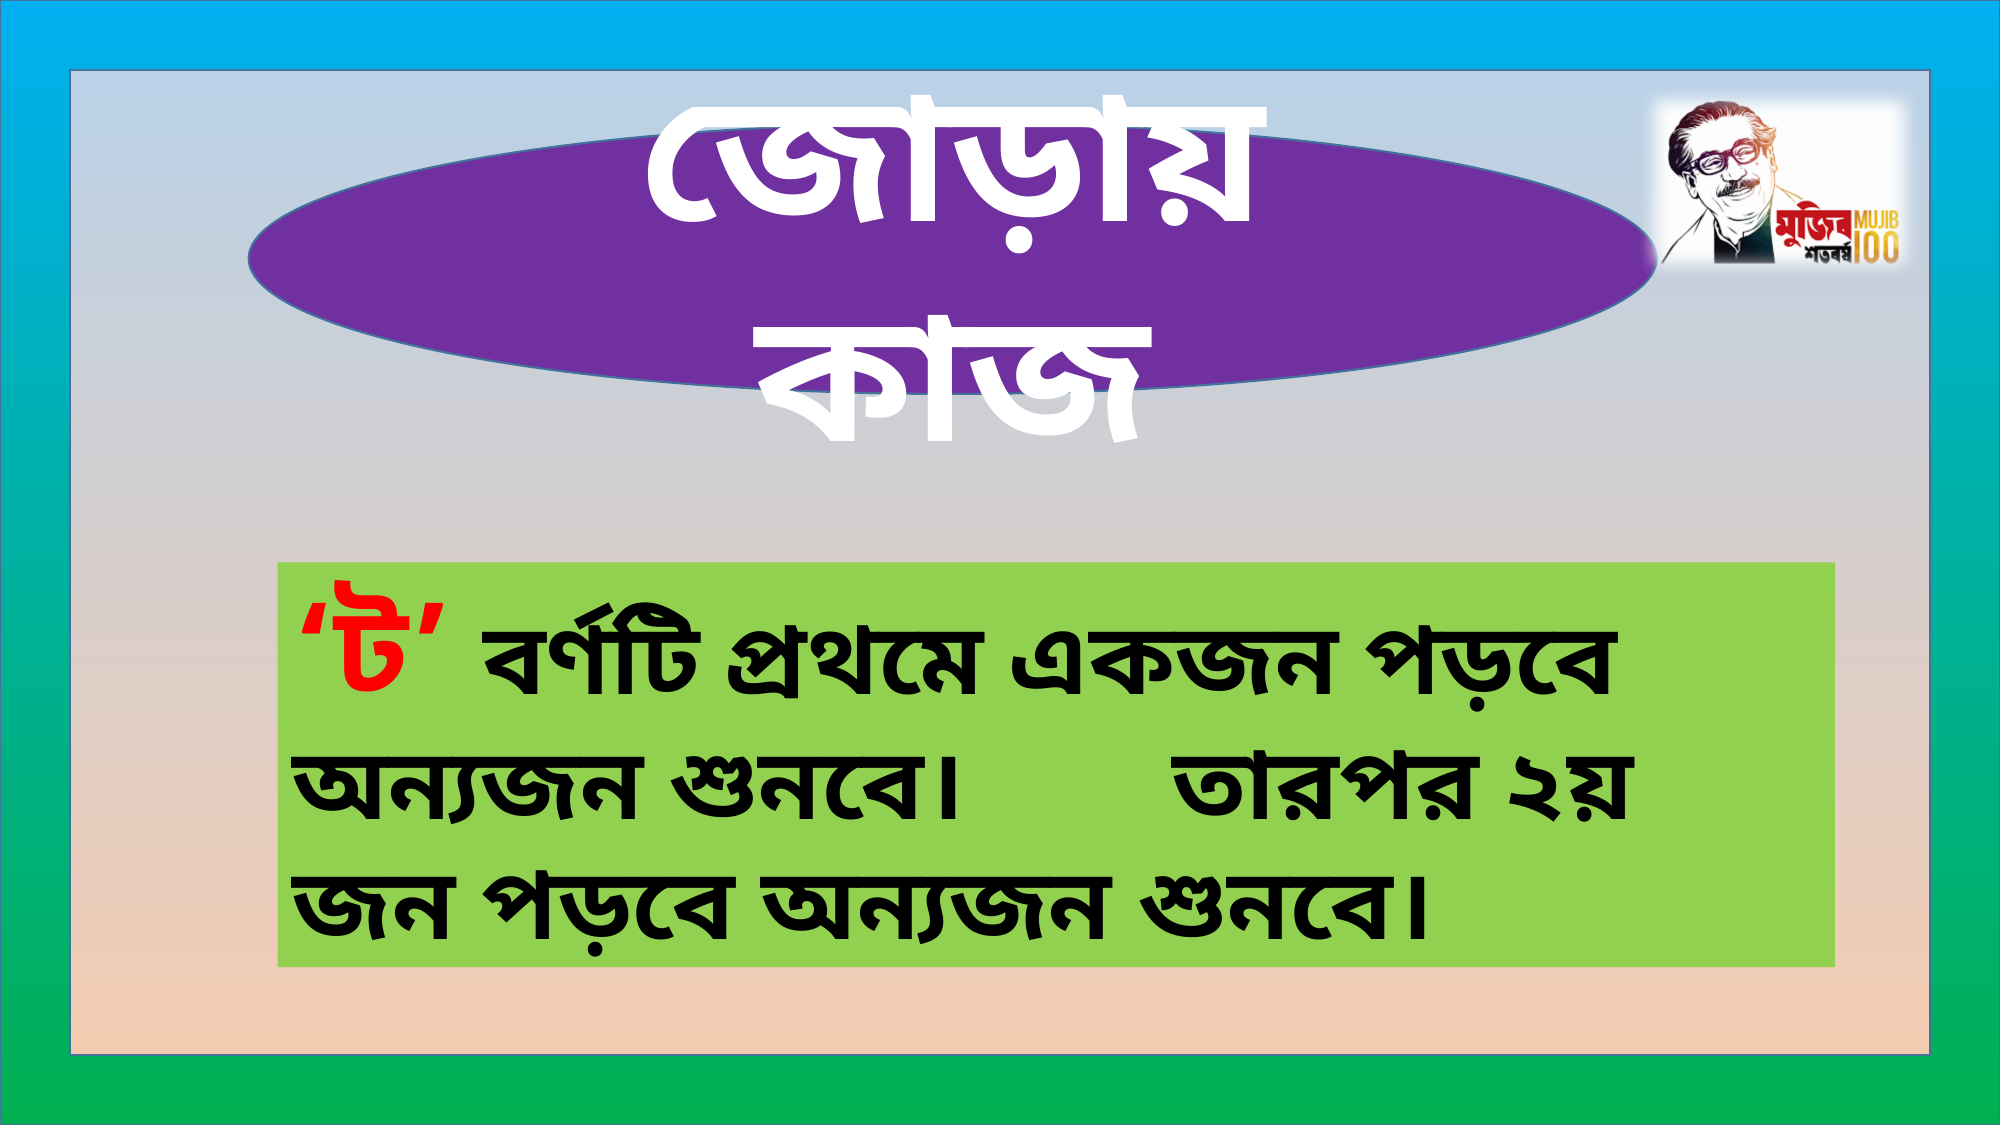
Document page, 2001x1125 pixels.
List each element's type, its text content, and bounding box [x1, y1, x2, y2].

picture [1636, 82, 1923, 282]
text_box জোড়ায় কাজ [247, 121, 1648, 395]
text_box [0, 0, 2000, 1125]
text_box ‘ট’ বর্ণটি প্রথমে একজন পড়বে অন্যজন শুনবে। তারপর ২য় জন পড়বে অন্যজন শুনবে। [277, 562, 1835, 968]
